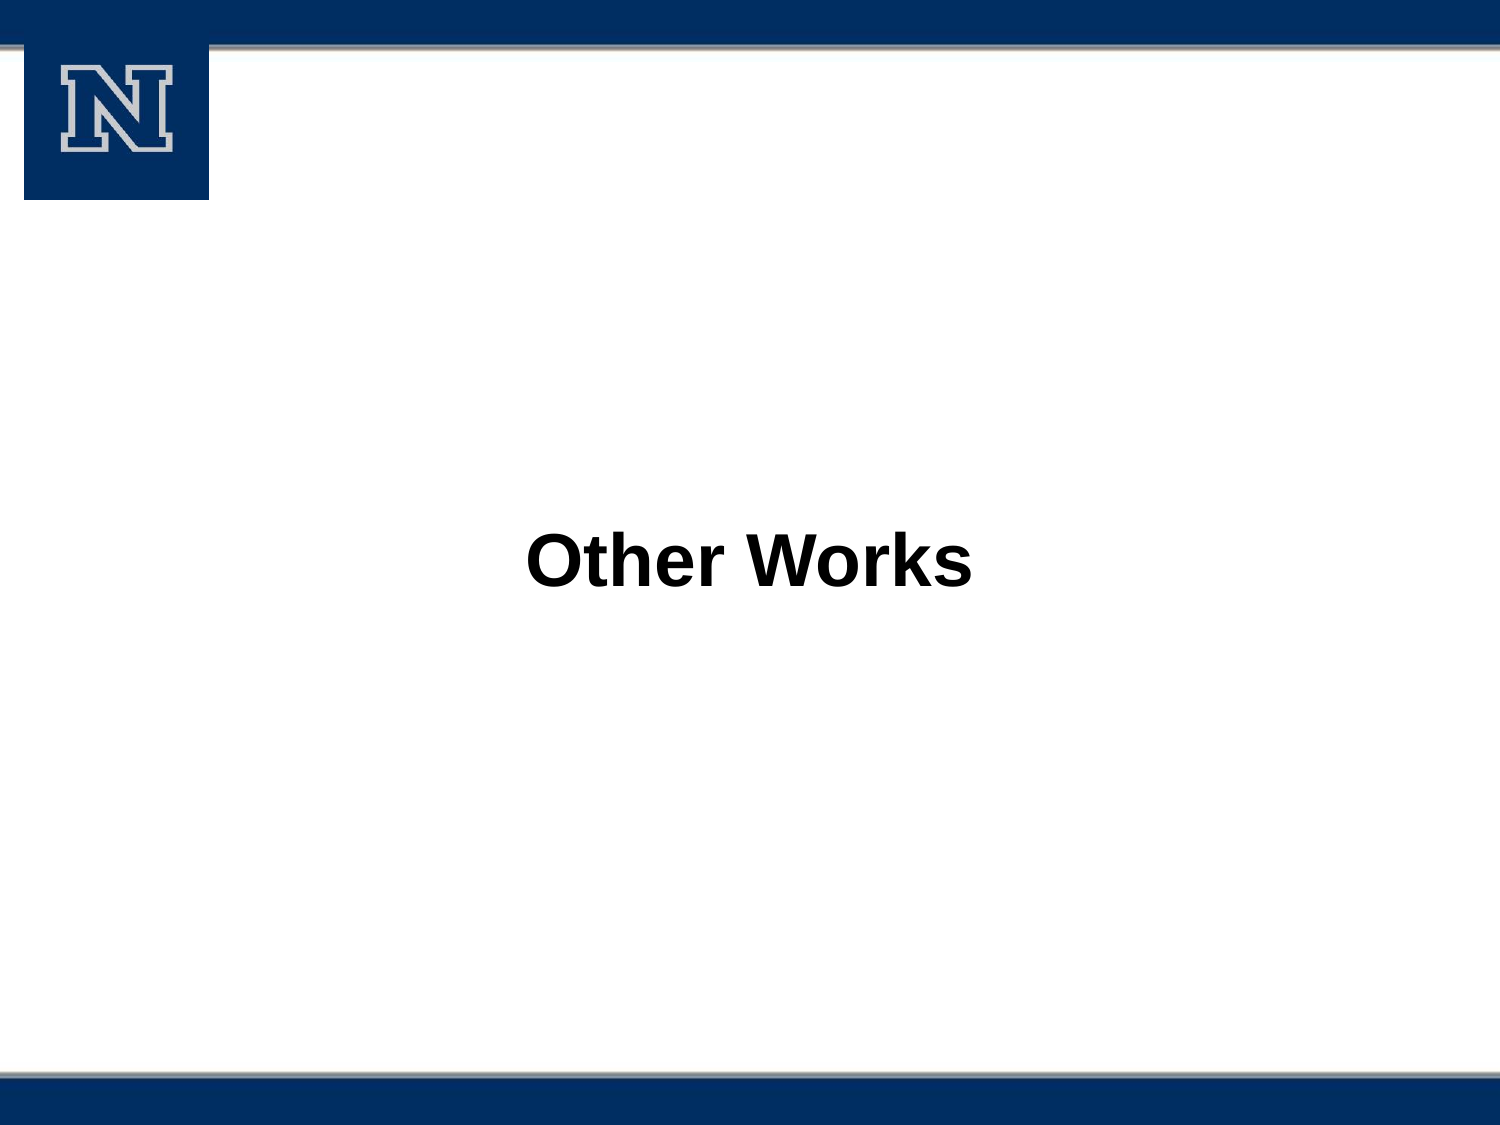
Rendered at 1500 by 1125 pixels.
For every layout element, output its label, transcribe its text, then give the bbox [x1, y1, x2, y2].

picture [0, 1062, 1500, 1125]
picture [0, 0, 1500, 200]
title Other Works [51, 470, 1449, 655]
